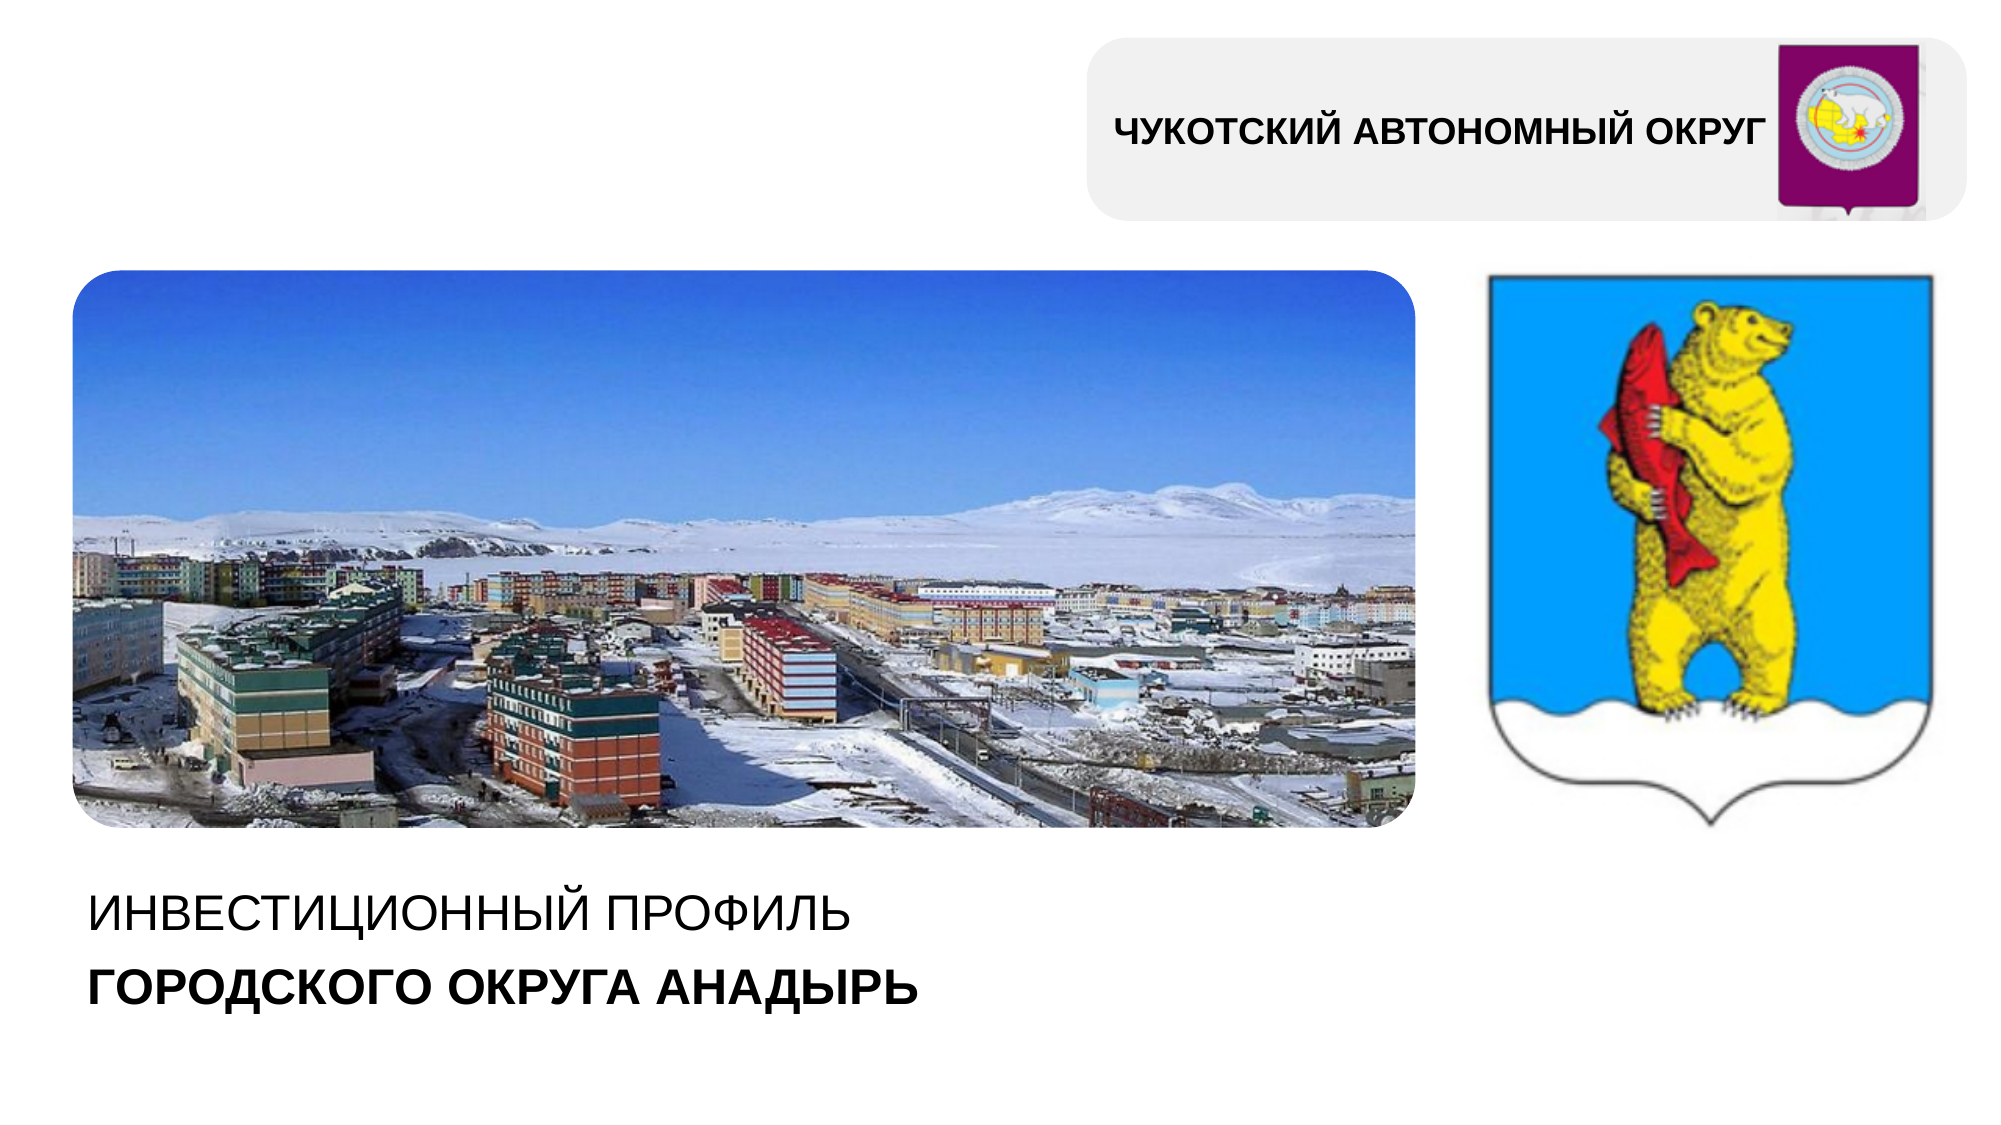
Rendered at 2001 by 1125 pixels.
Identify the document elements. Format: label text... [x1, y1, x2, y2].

text_box ЧУКОТСКИЙ АВТОНОМНЫЙ ОКРУГ [1085, 36, 1968, 222]
picture [72, 270, 1416, 828]
picture [1777, 42, 1926, 221]
subtitle ИНВЕСТИЦИОННЫЙ ПРОФИЛЬ ГОРОДСКОГО ОКРУГА АНАДЫРЬ [72, 879, 1343, 1035]
picture [1465, 239, 1951, 859]
